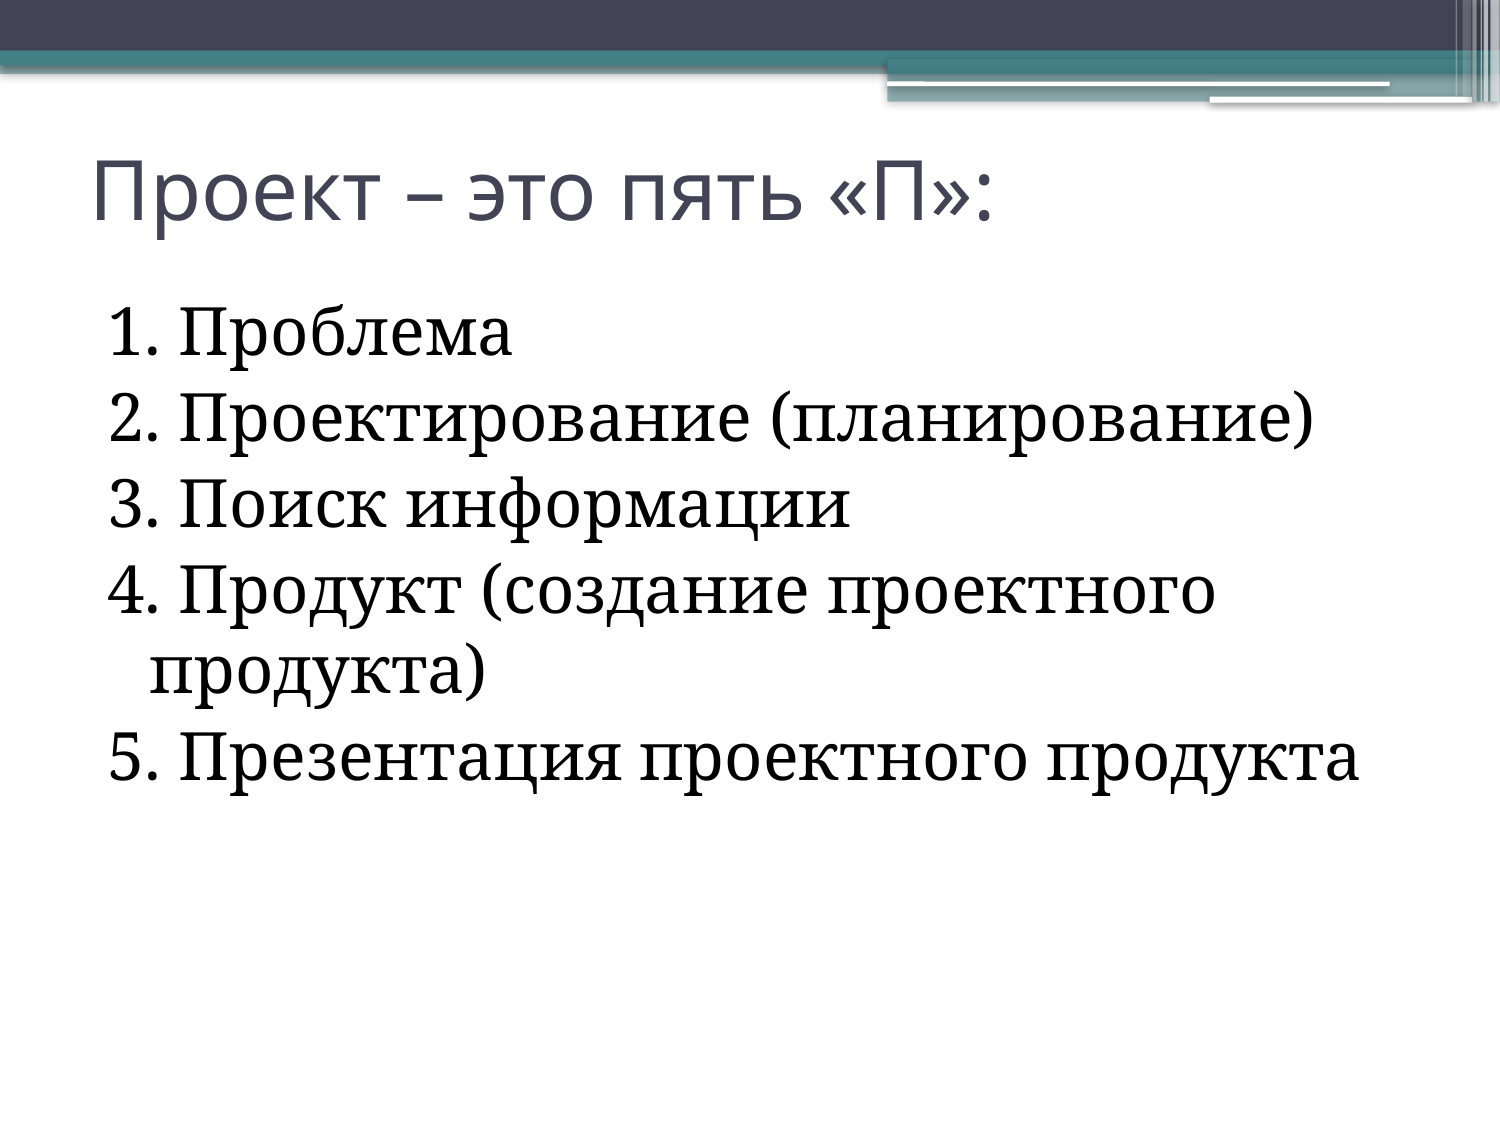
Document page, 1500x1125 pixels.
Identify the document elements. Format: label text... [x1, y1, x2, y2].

title Проект – это пять «П»: [75, 105, 1425, 270]
list 1. Проблема 2. Проектирование (планирование) 3. Поиск информации 4. Продукт (создание проектного продукта) 5. Презентация проектного продукта [75, 281, 1425, 1079]
